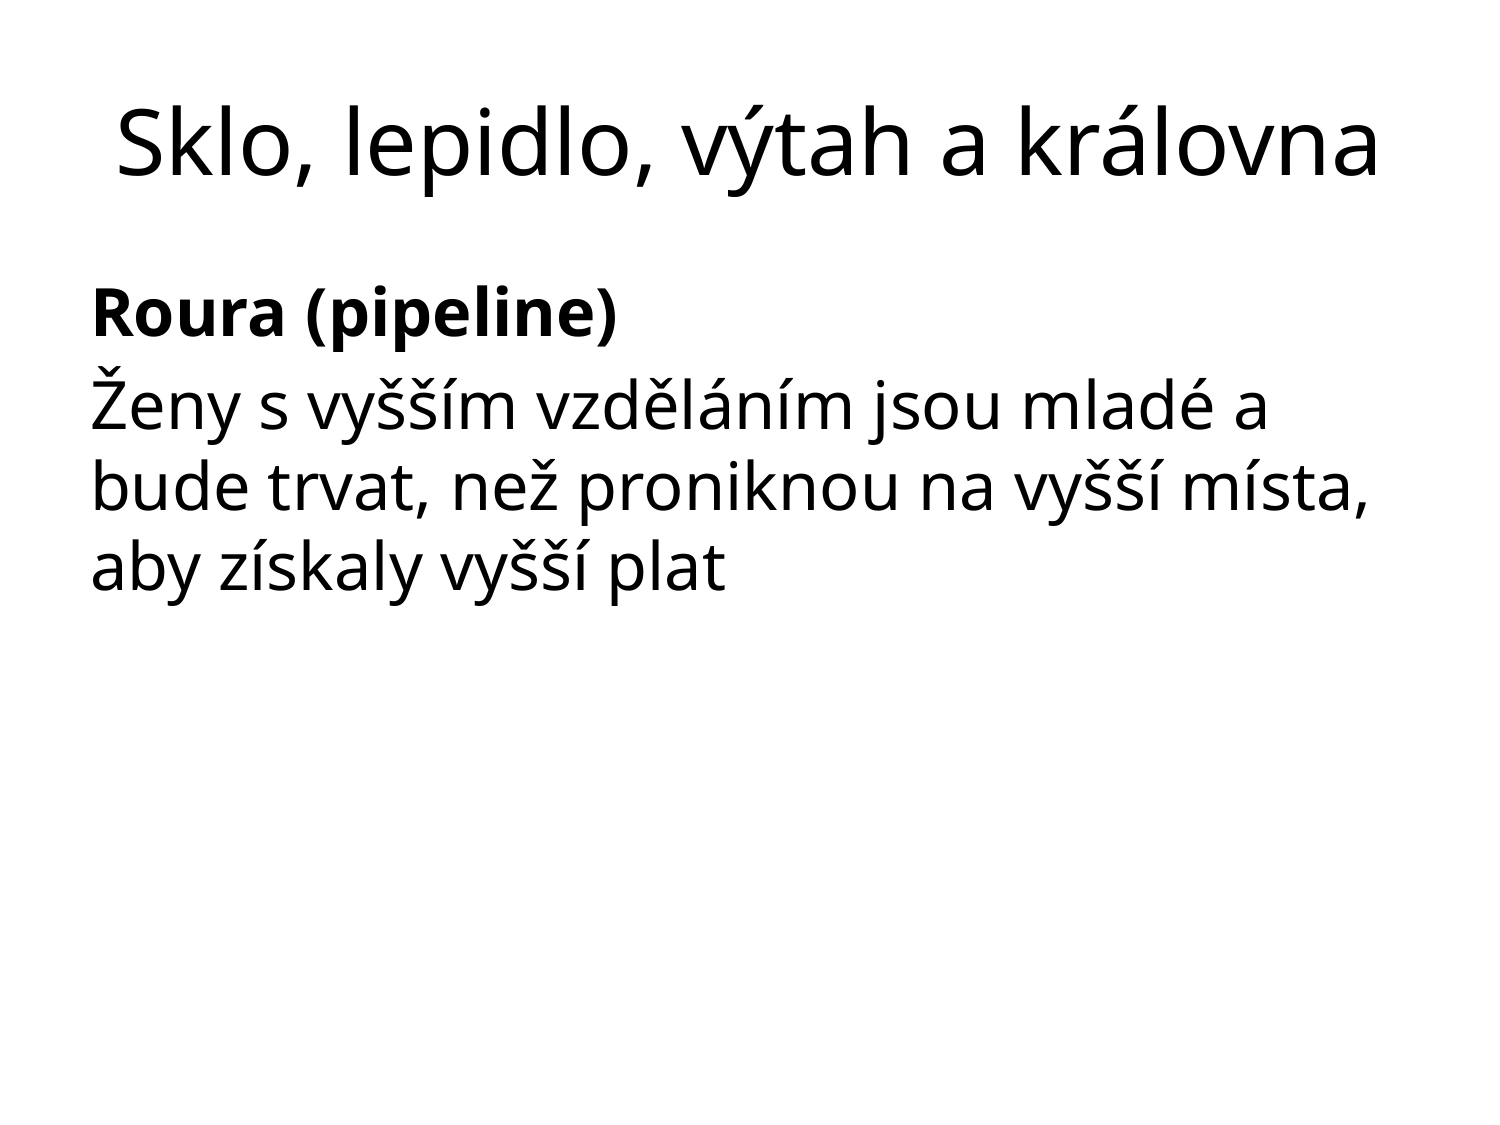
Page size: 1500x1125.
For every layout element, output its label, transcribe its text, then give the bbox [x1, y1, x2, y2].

title Sklo, lepidlo, výtah a královna [74, 44, 1426, 233]
list Roura (pipeline) Ženy s vyšším vzděláním jsou mladé a bude trvat, než proniknou na vyšší místa, aby získaly vyšší plat [74, 262, 1426, 1006]
